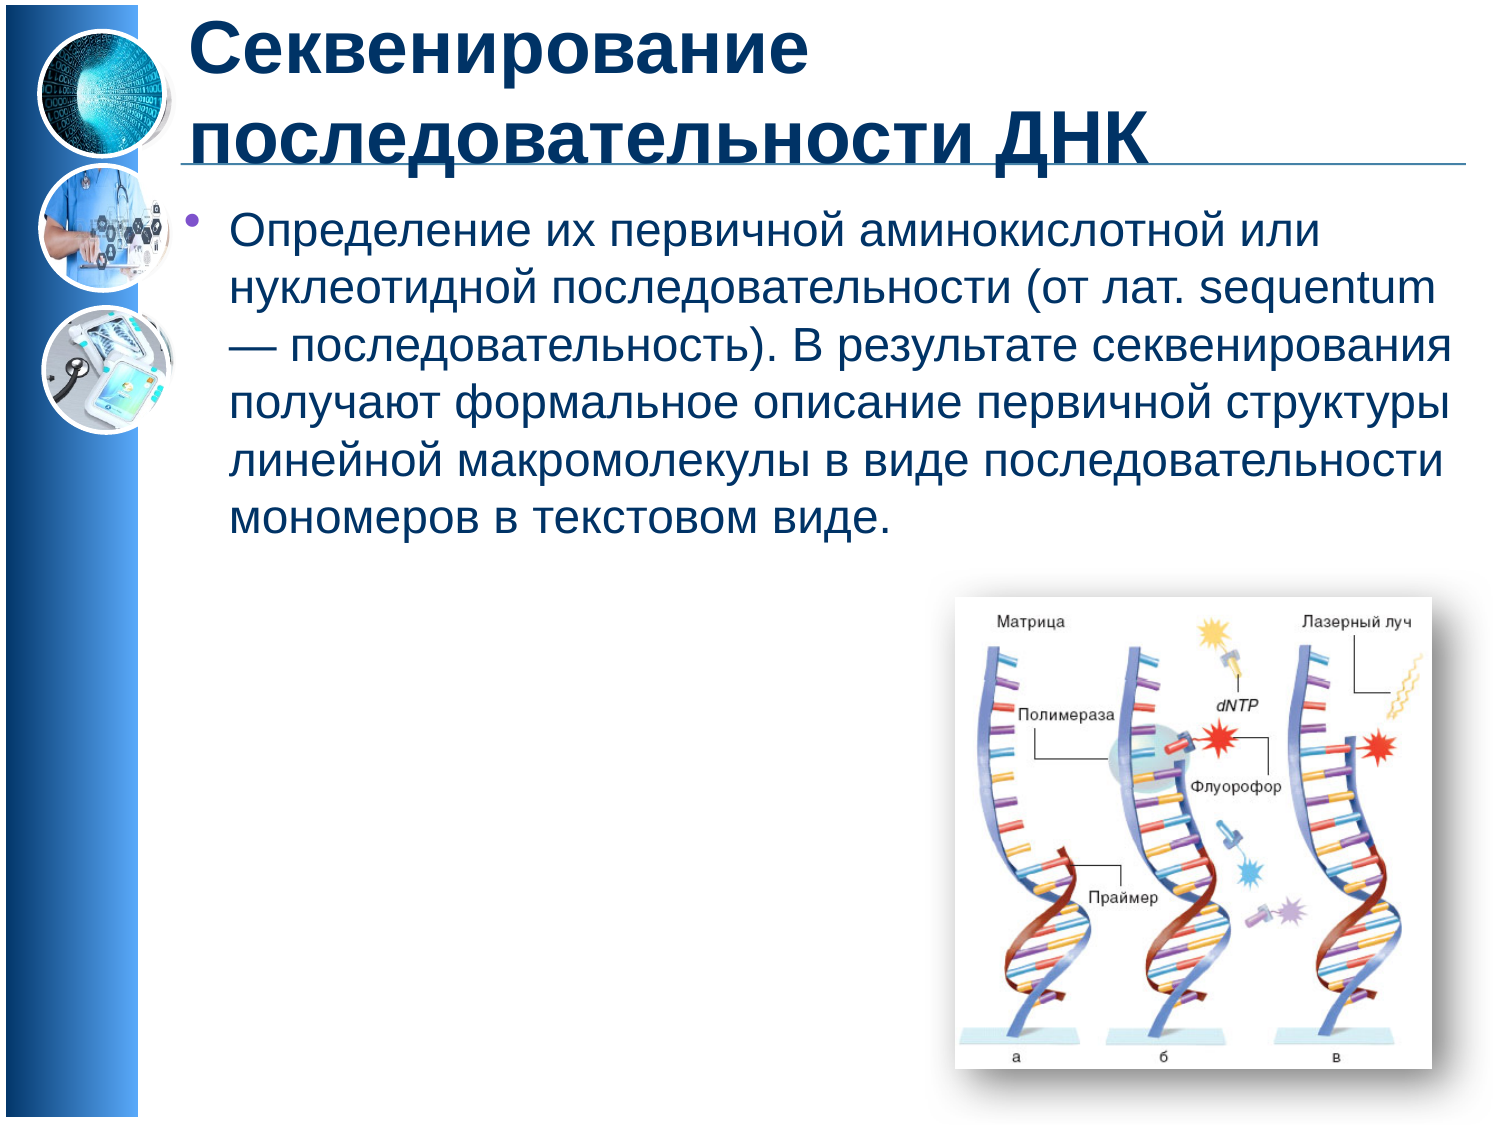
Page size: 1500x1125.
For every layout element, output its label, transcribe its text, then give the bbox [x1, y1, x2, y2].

picture [47, 310, 166, 430]
picture [158, 330, 168, 347]
picture [120, 135, 125, 145]
title Секвенирование последовательности ДНК [173, 5, 1479, 172]
picture [42, 34, 146, 149]
picture [43, 168, 163, 288]
picture [133, 110, 139, 117]
picture [83, 142, 96, 152]
picture [955, 597, 1433, 1069]
list Определение их первичной аминокислотной или нуклеотидной последовательности (от лат. sequentum — последовательность). В результате секвенирования получают формальное описание первичной структуры линейной макромолекулы в виде последовательности мономеров в текстовом виде. [169, 190, 1475, 1071]
